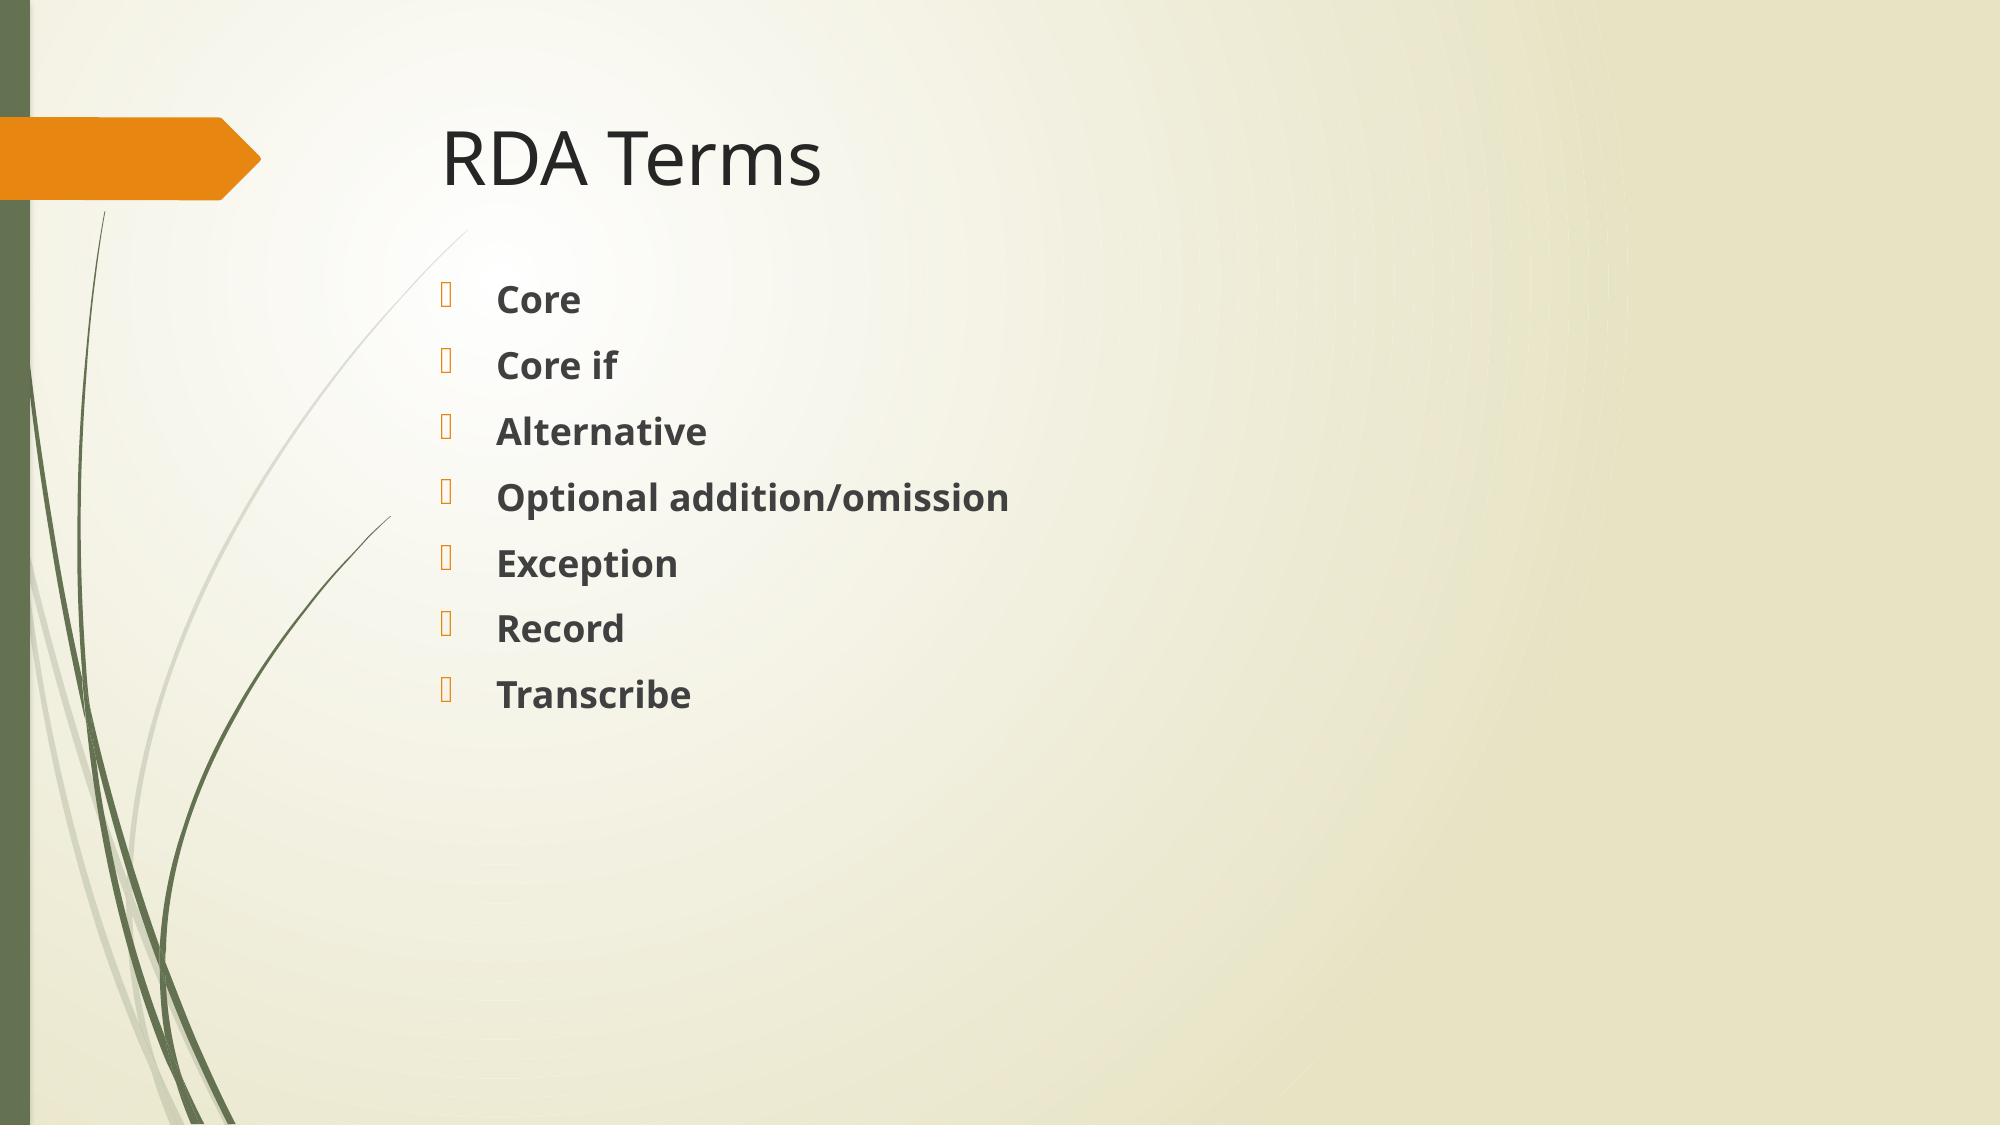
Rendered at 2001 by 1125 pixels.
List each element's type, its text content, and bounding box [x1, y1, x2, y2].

list Core Core if Alternative Optional addition/omission Exception Record Transcribe [424, 268, 1888, 970]
title RDA Terms [425, 102, 1888, 238]
